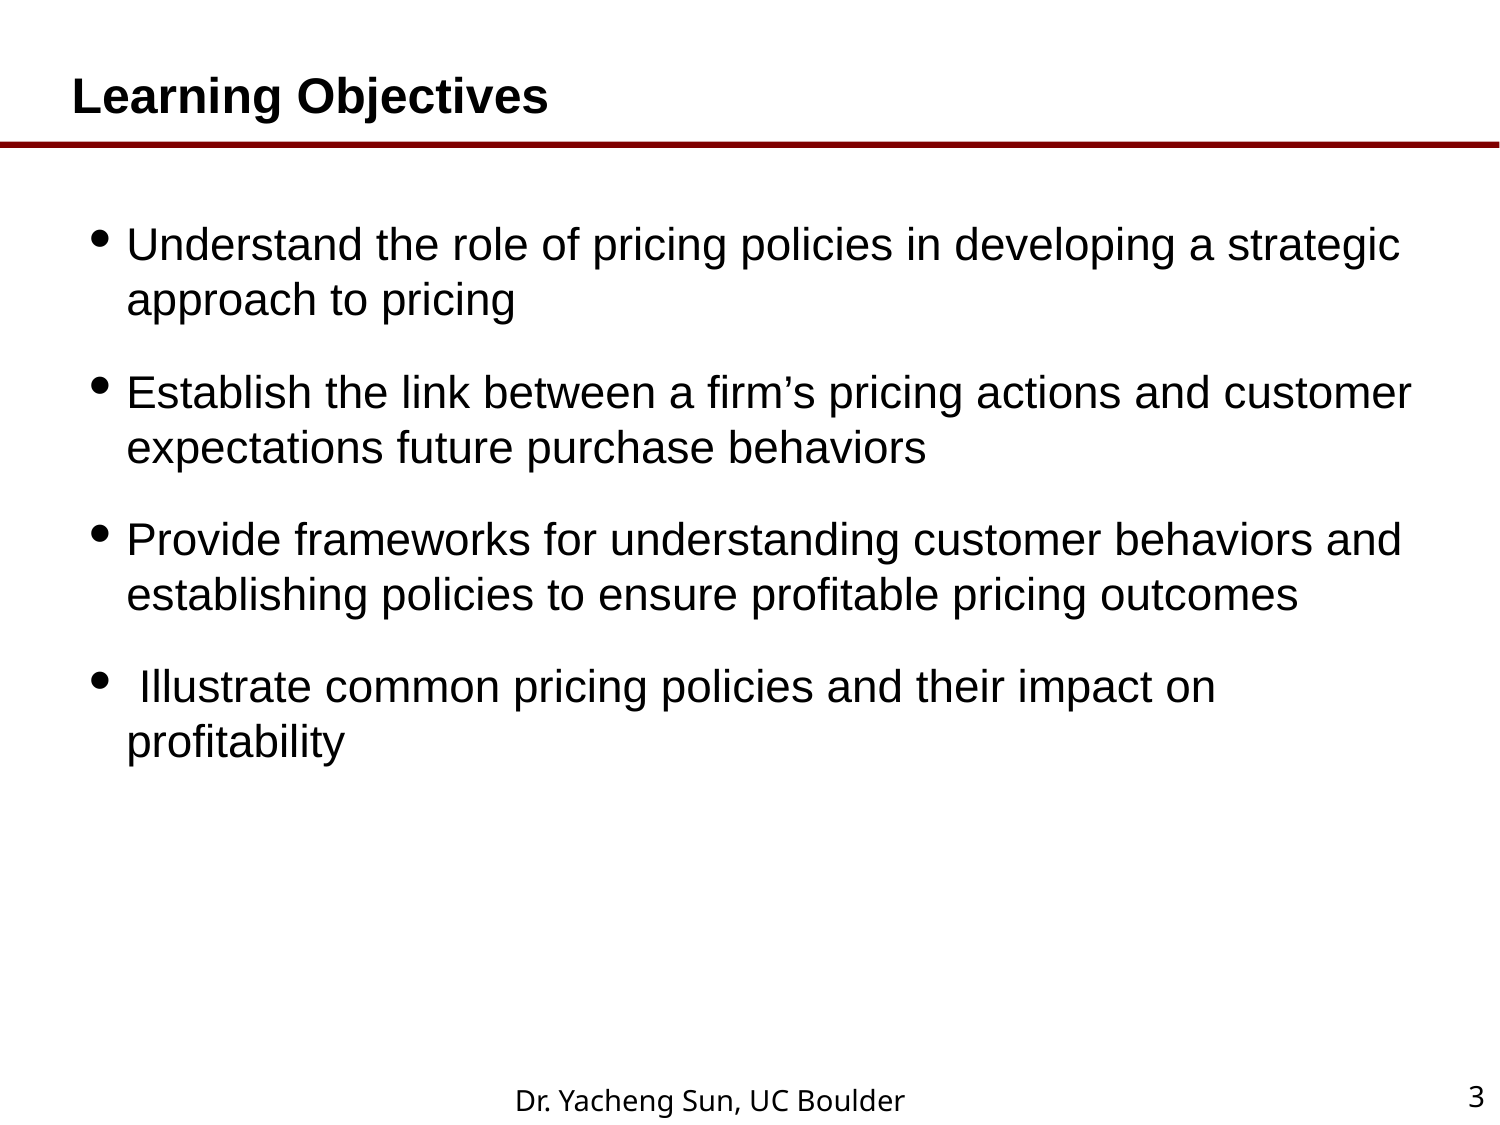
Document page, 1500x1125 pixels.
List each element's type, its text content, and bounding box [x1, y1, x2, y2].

list Understand the role of pricing policies in developing a strategic approach to pricing Establish the link between a firm’s pricing actions and customer expectations future purchase behaviors Provide frameworks for understanding customer behaviors and establishing policies to ensure profitable pricing outcomes Illustrate common pricing policies and their impact on profitability [62, 207, 1438, 1058]
text_box 3 [1187, 1049, 1500, 1125]
title Learning Objectives [49, 25, 1426, 124]
text_box Dr. Yacheng Sun, UC Boulder [500, 1074, 1063, 1125]
